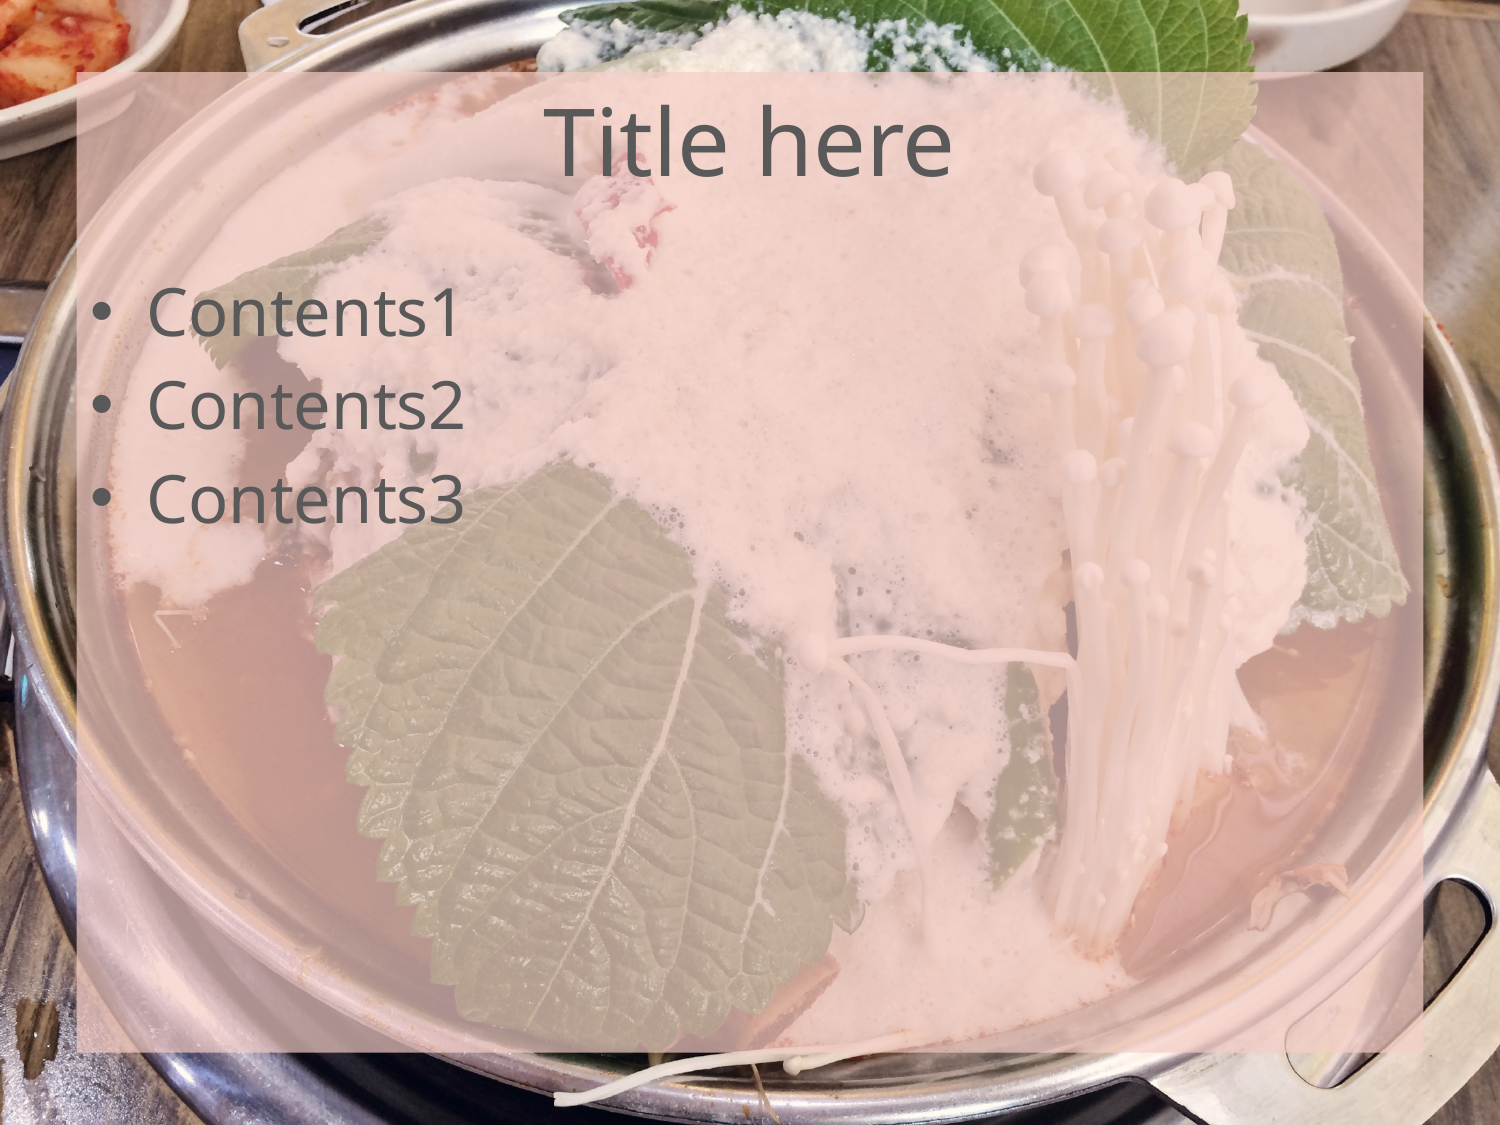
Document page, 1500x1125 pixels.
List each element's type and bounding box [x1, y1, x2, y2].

text_box [0, 0, 1500, 1125]
